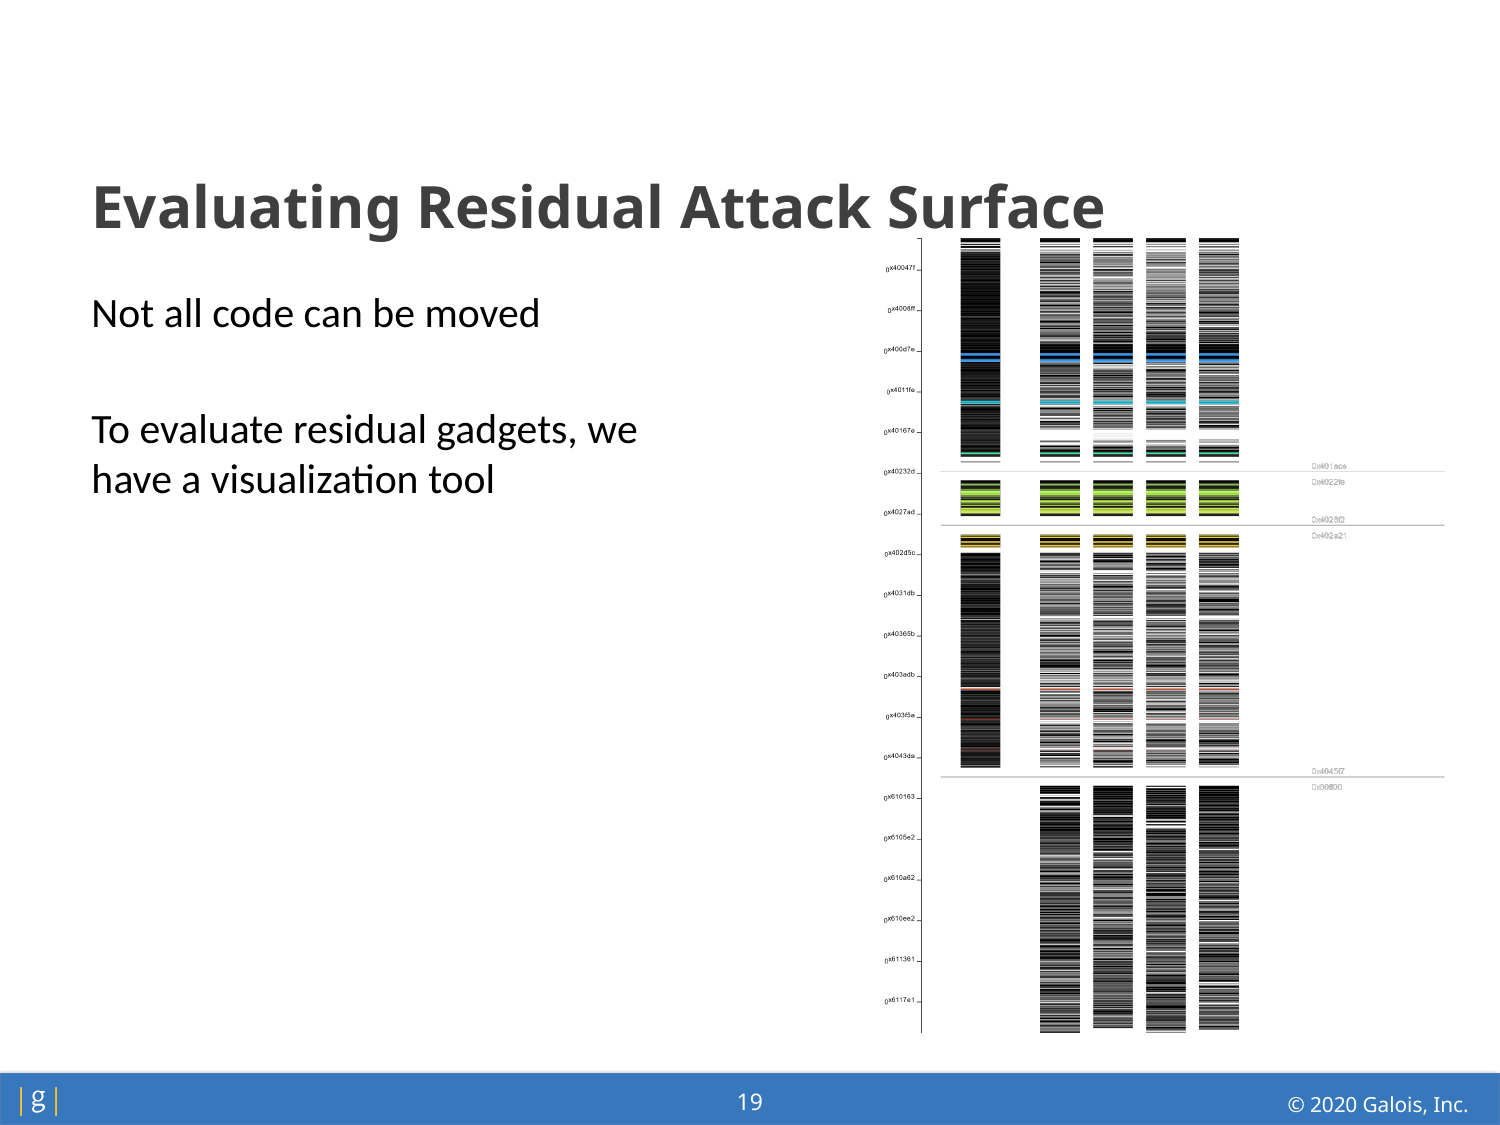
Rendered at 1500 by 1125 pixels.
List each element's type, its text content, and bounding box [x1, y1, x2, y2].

picture [881, 238, 1500, 1033]
title Evaluating Residual Attack Surface [76, 172, 1422, 239]
list Not all code can be moved To evaluate residual gadgets, we have a visualization tool [76, 277, 713, 1007]
picture [20, 1087, 57, 1116]
